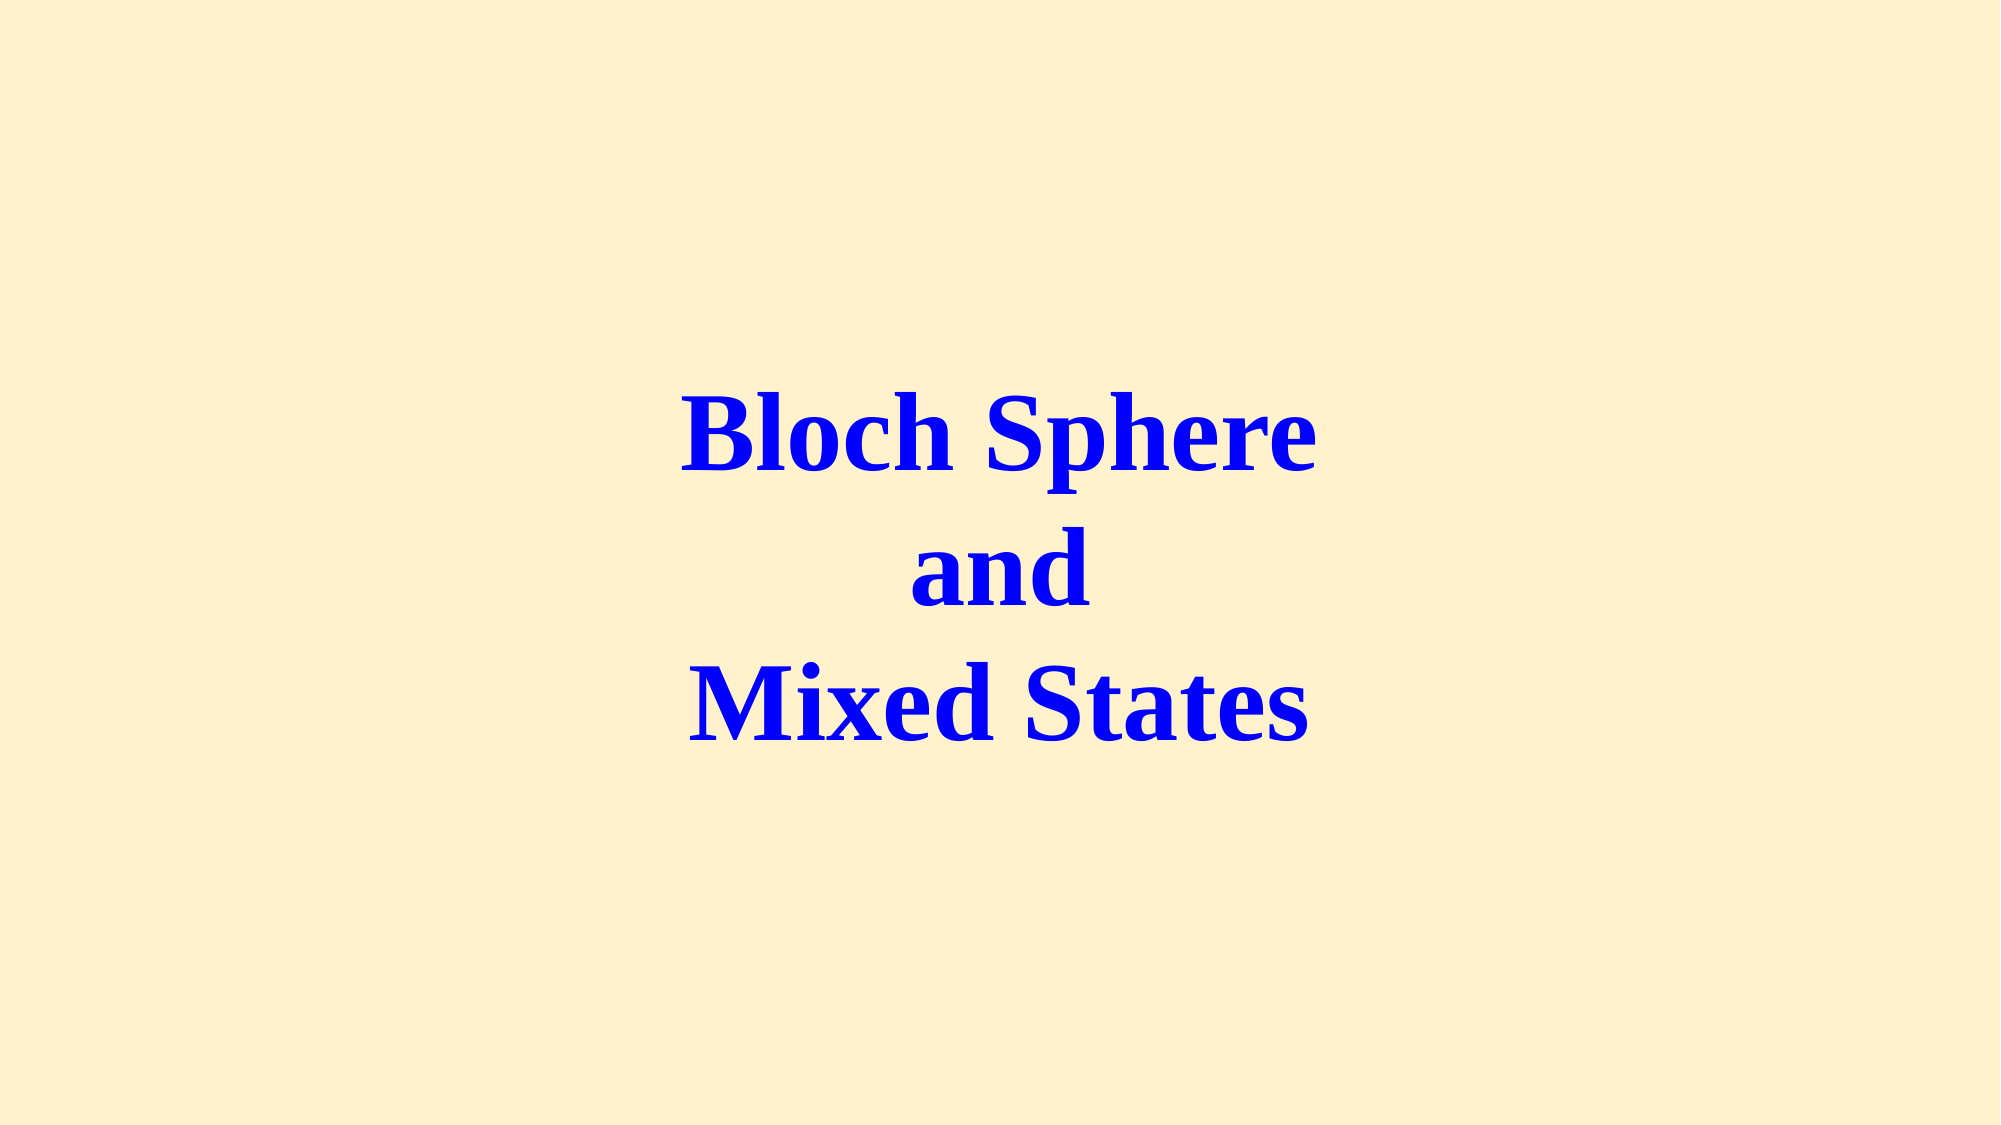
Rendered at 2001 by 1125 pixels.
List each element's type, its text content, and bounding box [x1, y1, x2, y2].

text_box Bloch Sphere and Mixed States [665, 350, 1335, 771]
